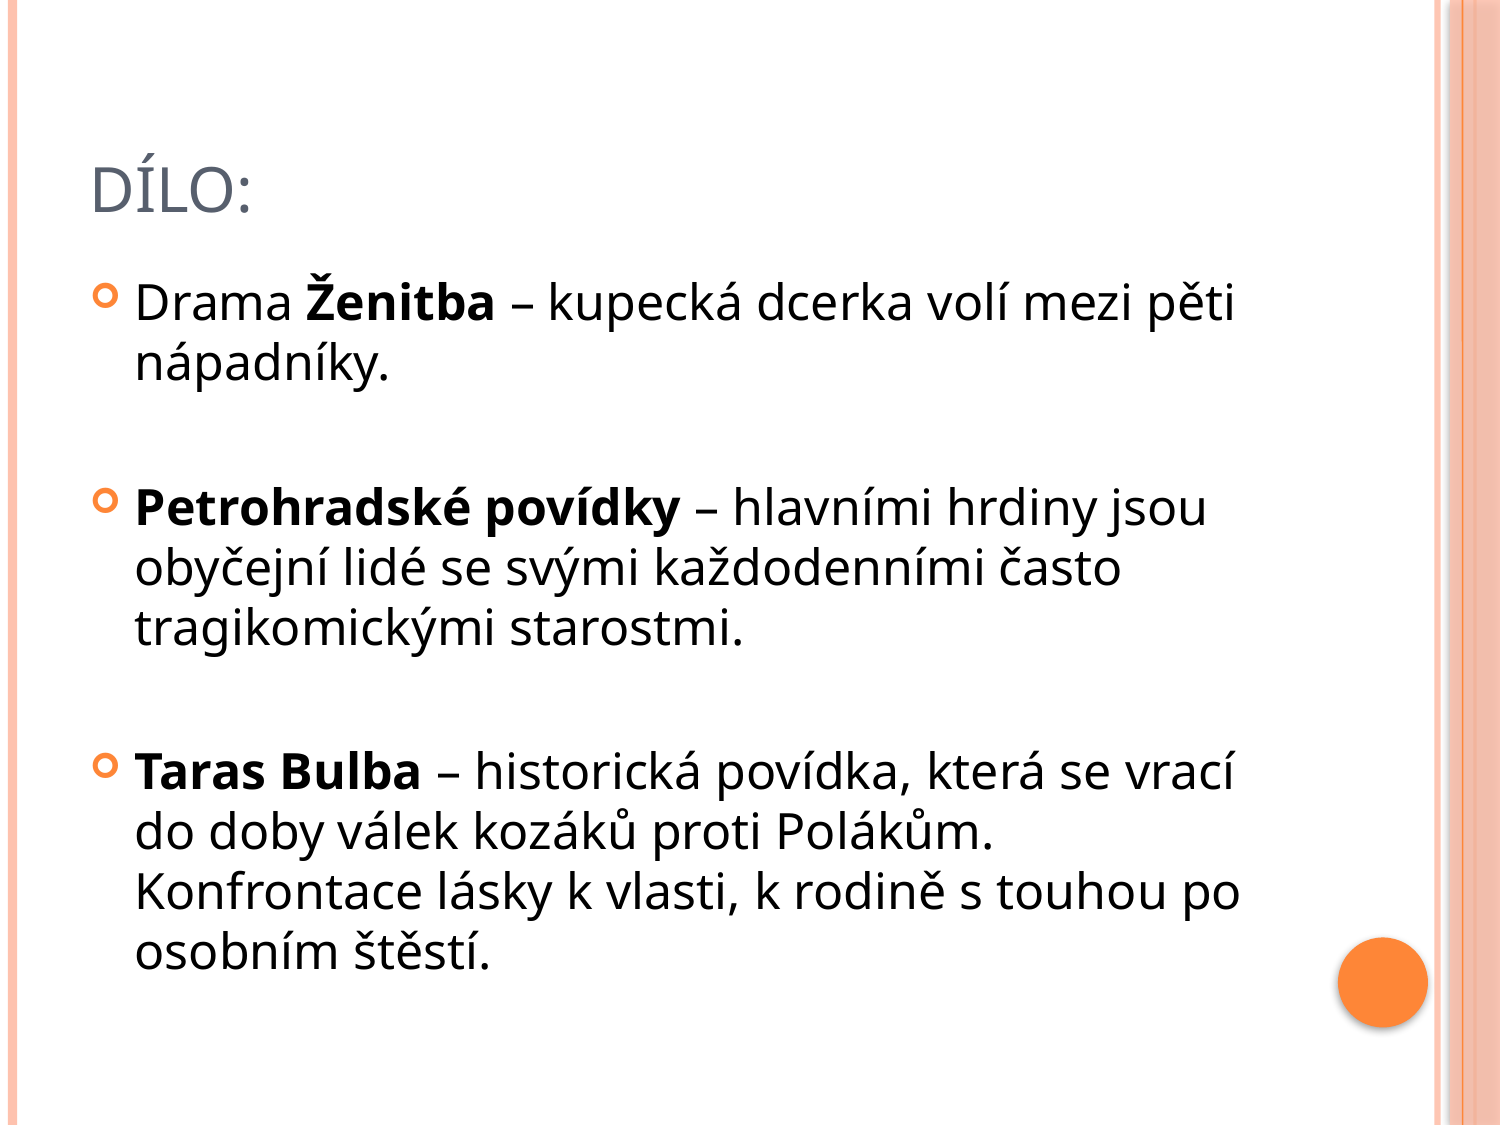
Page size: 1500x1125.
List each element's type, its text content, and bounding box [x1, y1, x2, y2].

title Dílo: [75, 45, 1300, 233]
list Drama Ženitba – kupecká dcerka volí mezi pěti nápadníky. Petrohradské povídky – hlavními hrdiny jsou obyčejní lidé se svými každodenními často tragikomickými starostmi. Taras Bulba – historická povídka, která se vrací do doby válek kozáků proti Polákům. Konfrontace lásky k vlasti, k rodině s touhou po osobním štěstí. [75, 262, 1300, 1062]
